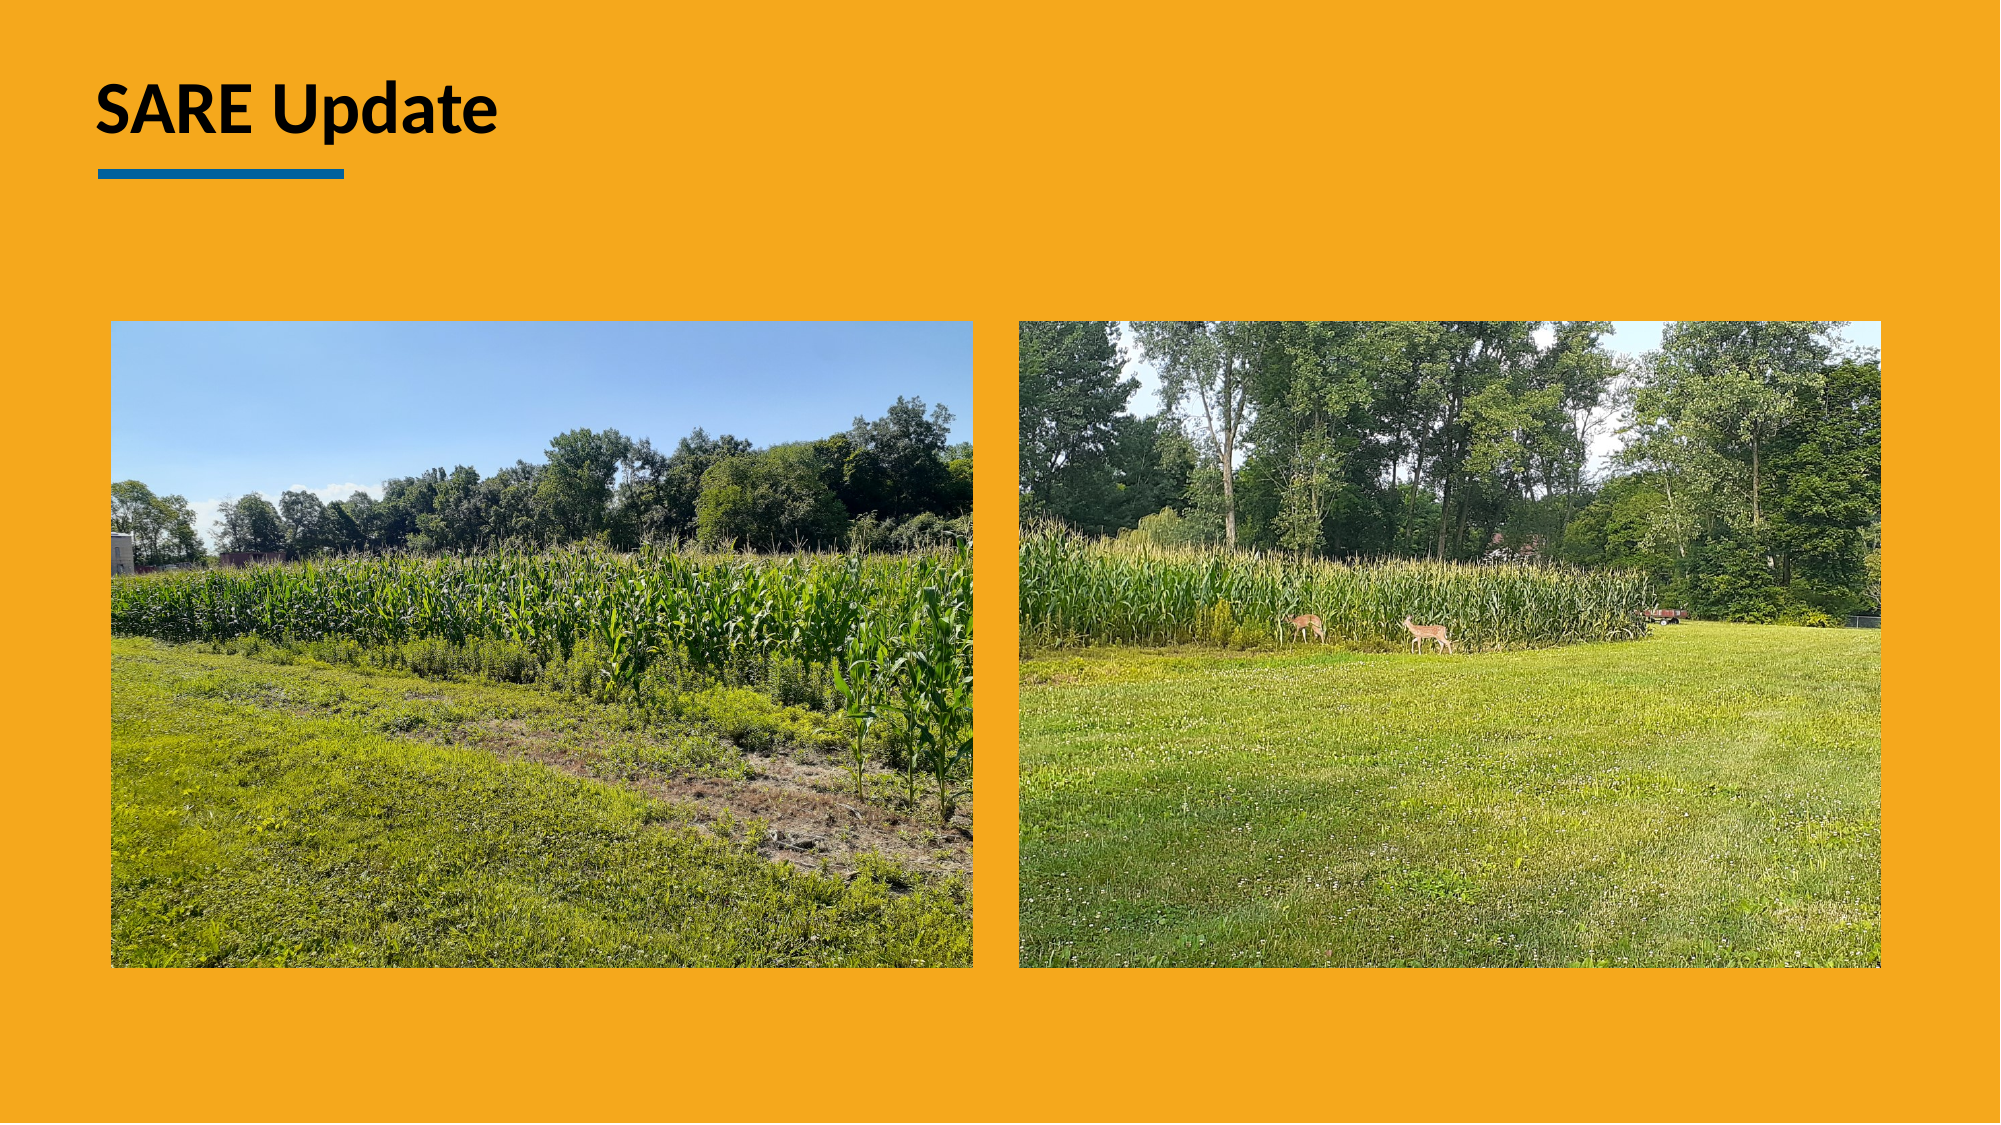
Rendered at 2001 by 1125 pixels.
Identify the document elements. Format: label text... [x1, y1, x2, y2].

picture [0, 0, 2000, 1123]
text_box SARE Update [81, 50, 1142, 156]
